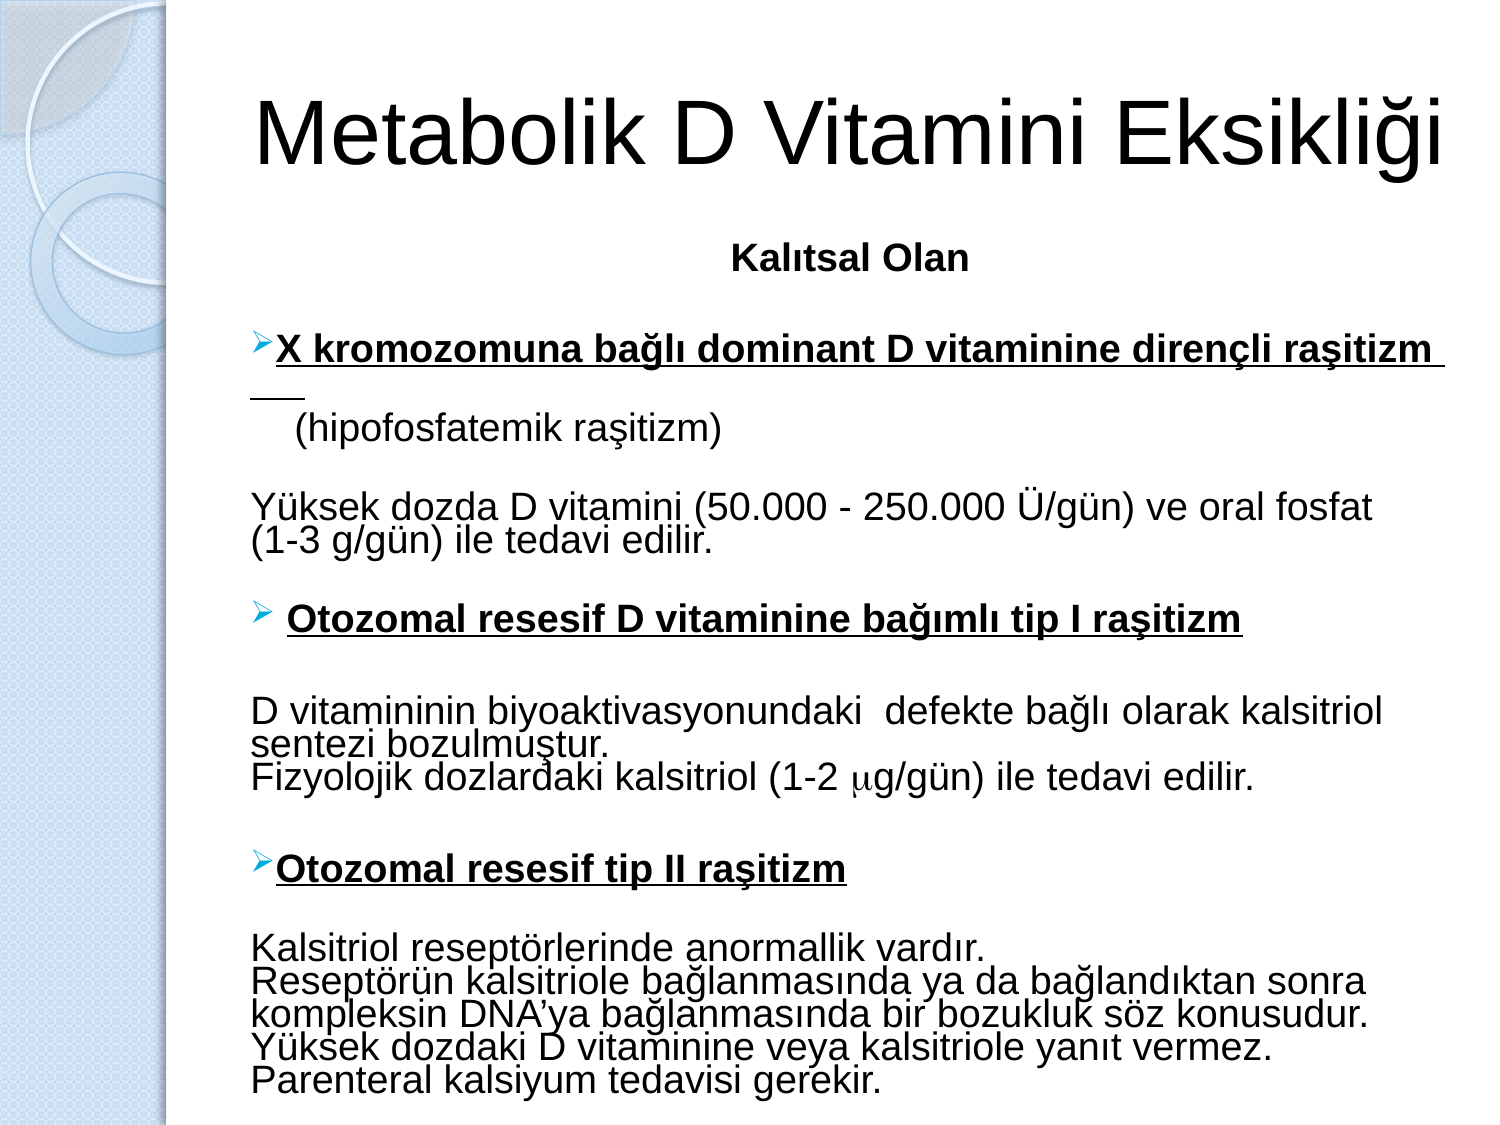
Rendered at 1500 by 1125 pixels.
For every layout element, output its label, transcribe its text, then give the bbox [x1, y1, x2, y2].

list Kalıtsal Olan X kromozomuna bağlı dominant D vitaminine dirençli raşitizm (hipofosfatemik raşitizm) Yüksek dozda D vitamini (50.000 - 250.000 Ü/gün) ve oral fosfat (1-3 g/gün) ile tedavi edilir. Otozomal resesif D vitaminine bağımlı tip I raşitizm D vitamininin biyoaktivasyonundaki defekte bağlı olarak kalsitriol sentezi bozulmuştur. Fizyolojik dozlardaki kalsitriol (1-2 g/gün) ile tedavi edilir. Otozomal resesif tip II raşitizm Kalsitriol reseptörlerinde anormallik vardır. Reseptörün kalsitriole bağlanmasında ya da bağlandıktan sonra kompleksin DNA’ya bağlanmasında bir bozukluk söz konusudur. Yüksek dozdaki D vitaminine veya kalsitriole yanıt vermez. Parenteral kalsiyum tedavisi gerekir. [235, 237, 1466, 1102]
title Metabolik D Vitamini Eksikliği [235, 45, 1466, 211]
